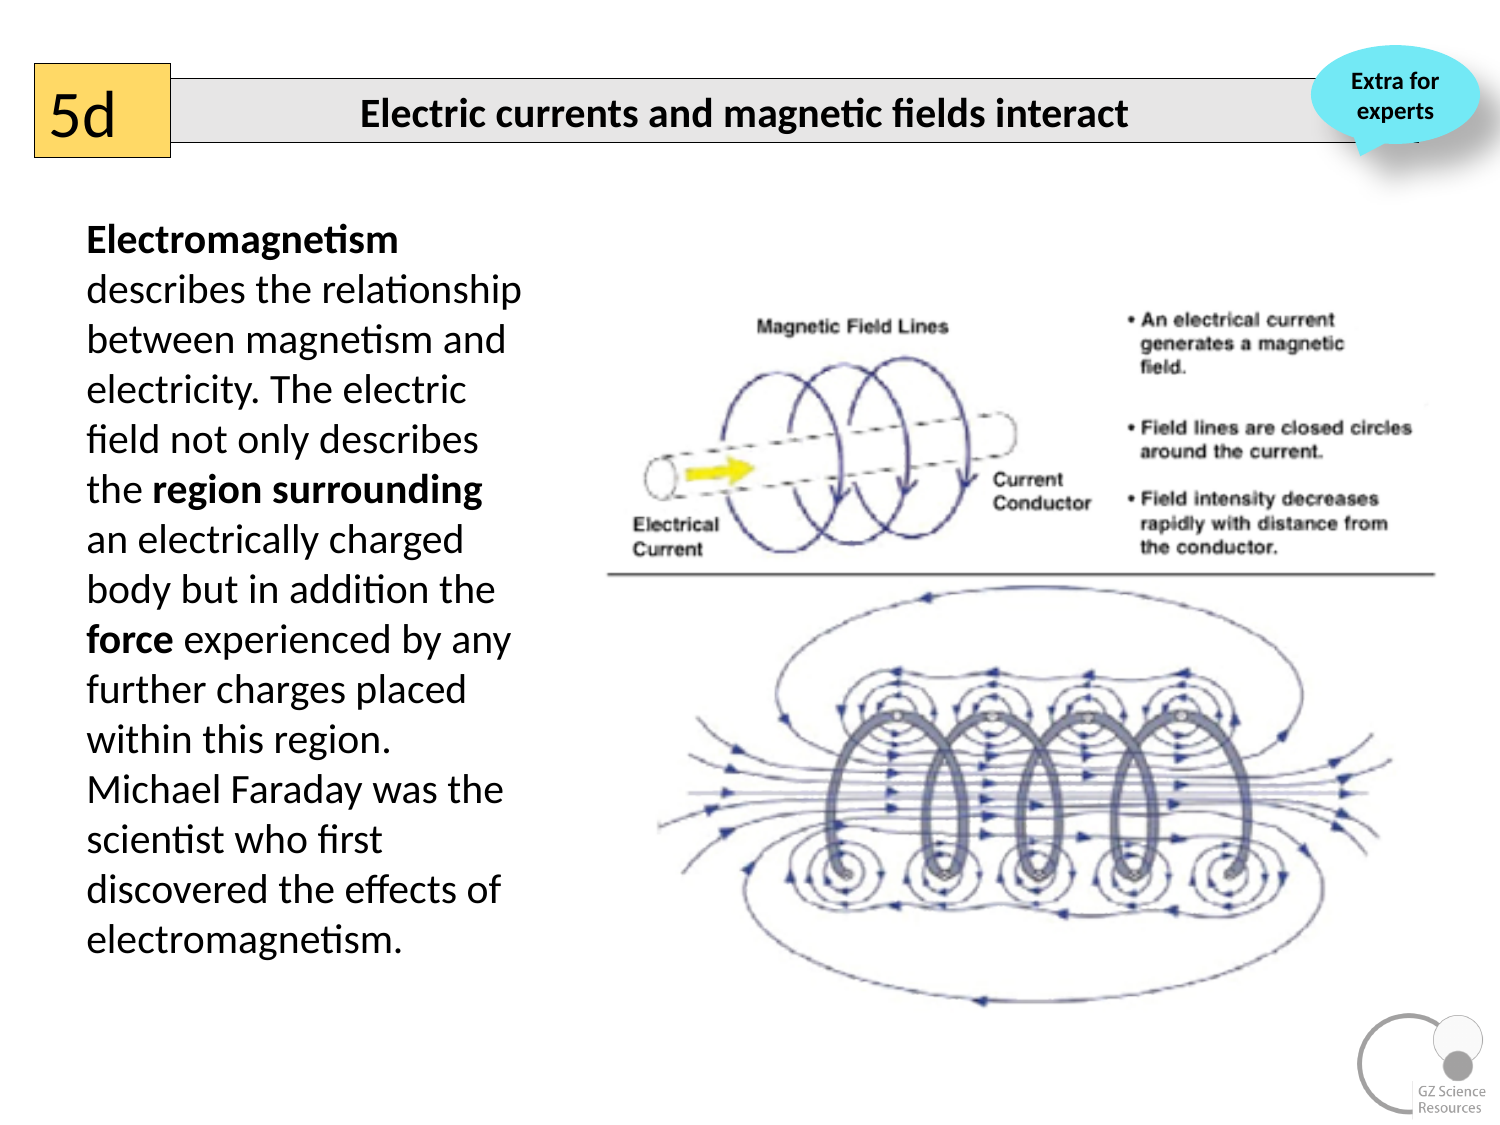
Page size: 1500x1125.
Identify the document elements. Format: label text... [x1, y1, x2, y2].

text_box Electric currents and magnetic fields interact [171, 78, 1326, 143]
text_box Extra for experts [1309, 44, 1482, 158]
text_box 5d [34, 63, 171, 158]
text_box Electromagnetism describes the relationship between magnetism and electricity. The electric field not only describes the region surrounding an electrically charged body but in addition the force experienced by any further charges placed within this region. Michael Faraday was the scientist who first discovered the effects of electromagnetism. [71, 204, 549, 970]
picture [596, 267, 1490, 1125]
